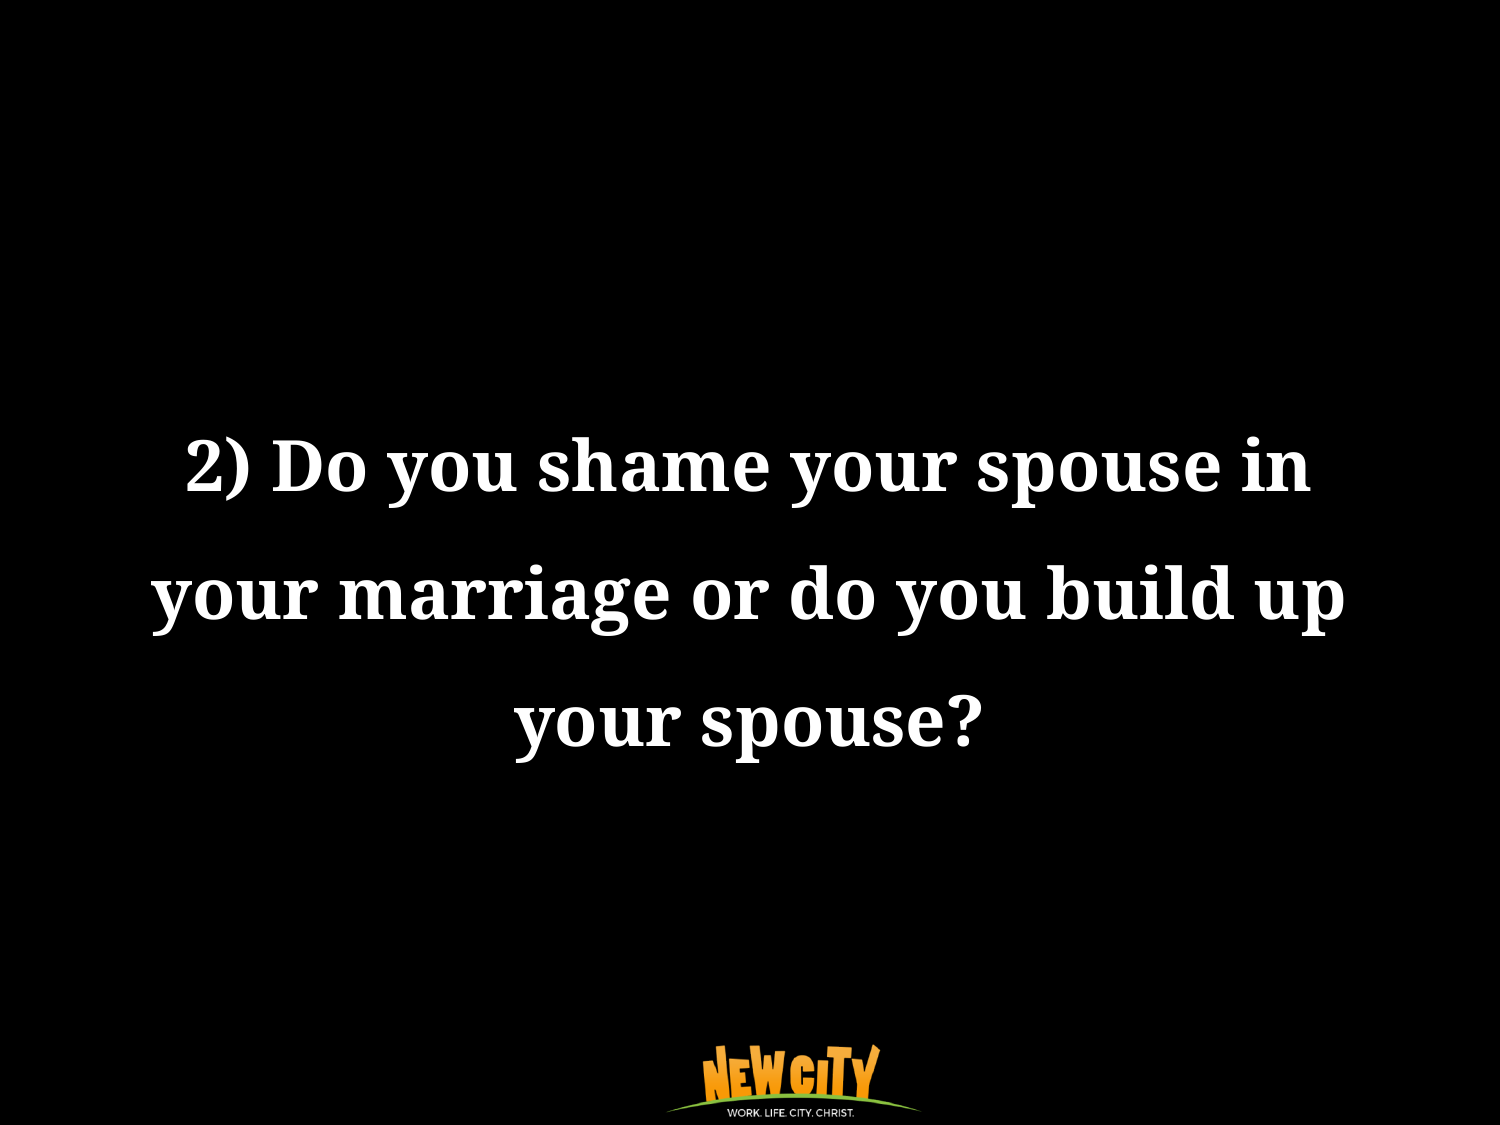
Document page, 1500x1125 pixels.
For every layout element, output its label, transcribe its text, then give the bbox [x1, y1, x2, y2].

picture [662, 1035, 926, 1124]
title 2) Do you shame your spouse in your marriage or do you build up your spouse? [111, 41, 1388, 1013]
